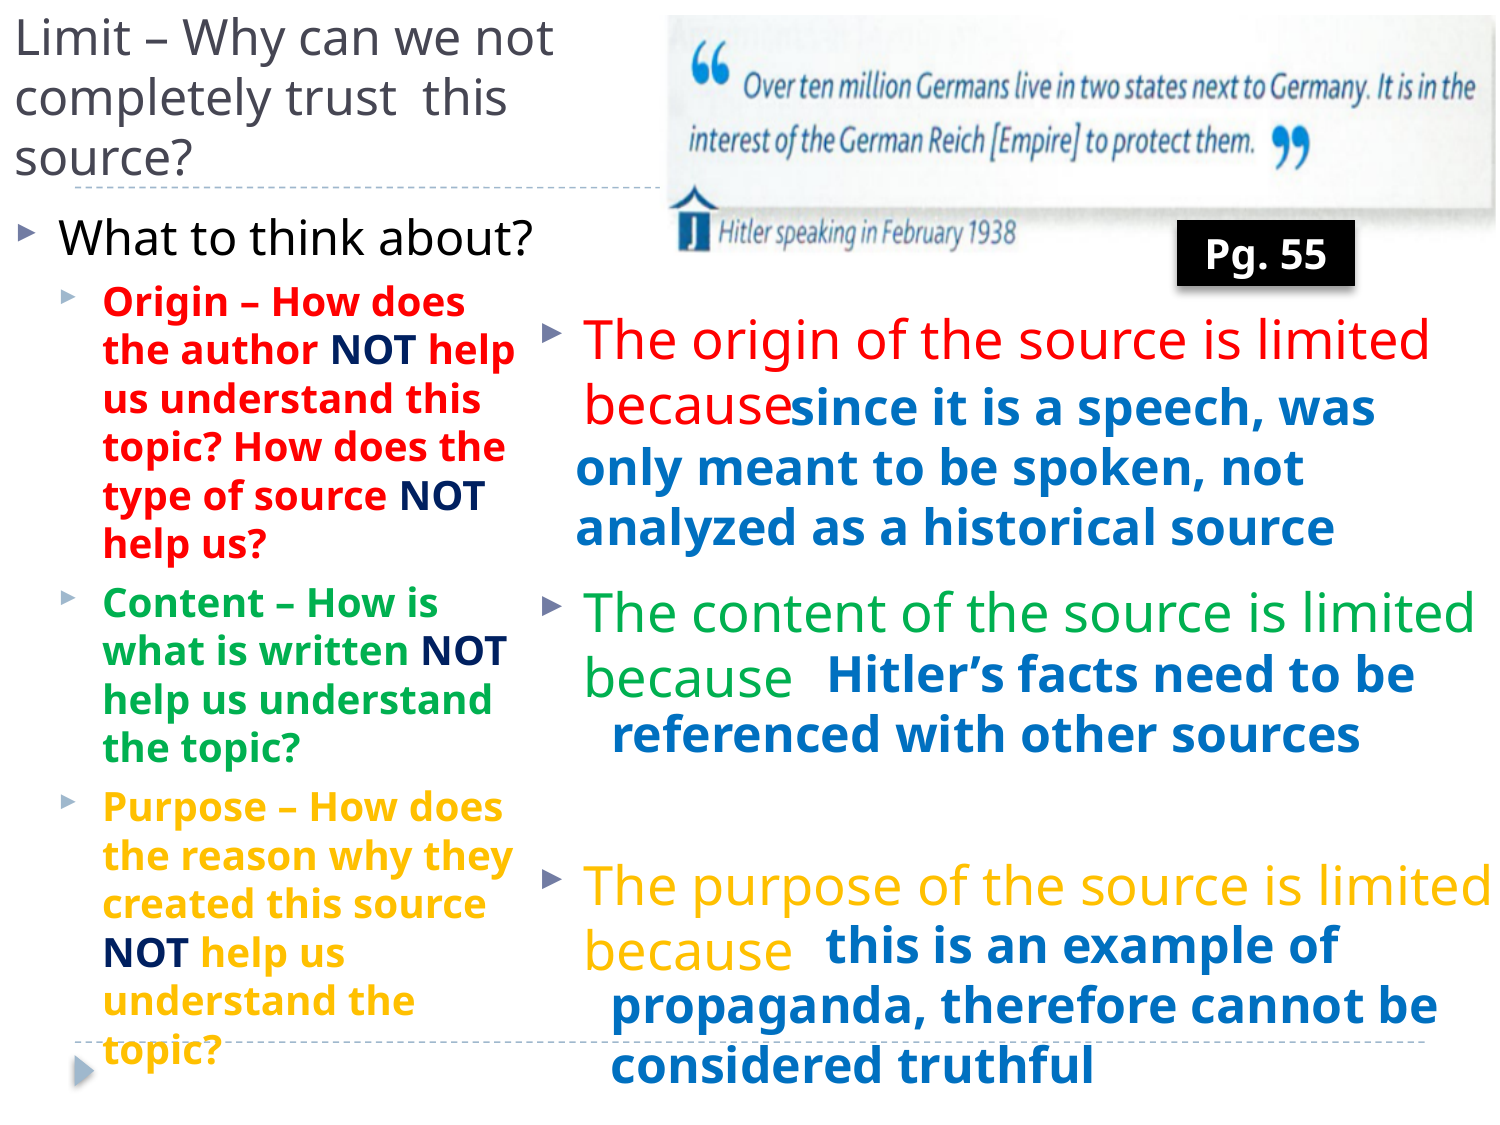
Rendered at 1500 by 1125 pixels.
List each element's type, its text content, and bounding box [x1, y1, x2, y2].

title Limit – Why can we not completely trust this source? [0, 0, 680, 193]
list The origin of the source is limited because The content of the source is limited because The purpose of the source is limited because [523, 298, 1500, 1125]
text_box Hitler’s facts need to be referenced with other sources [596, 635, 1500, 771]
text_box since it is a speech, was only meant to be spoken, not analyzed as a historical source [561, 367, 1500, 563]
picture [659, 15, 1496, 287]
text_box this is an example of propaganda, therefore cannot be considered truthful [595, 906, 1500, 1102]
list What to think about? Origin – How does the author NOT help us understand this topic? How does the type of source NOT help us? Content – How is what is written NOT help us understand the topic? Purpose – How does the reason why they created this source NOT help us understand the topic? [0, 200, 557, 1125]
